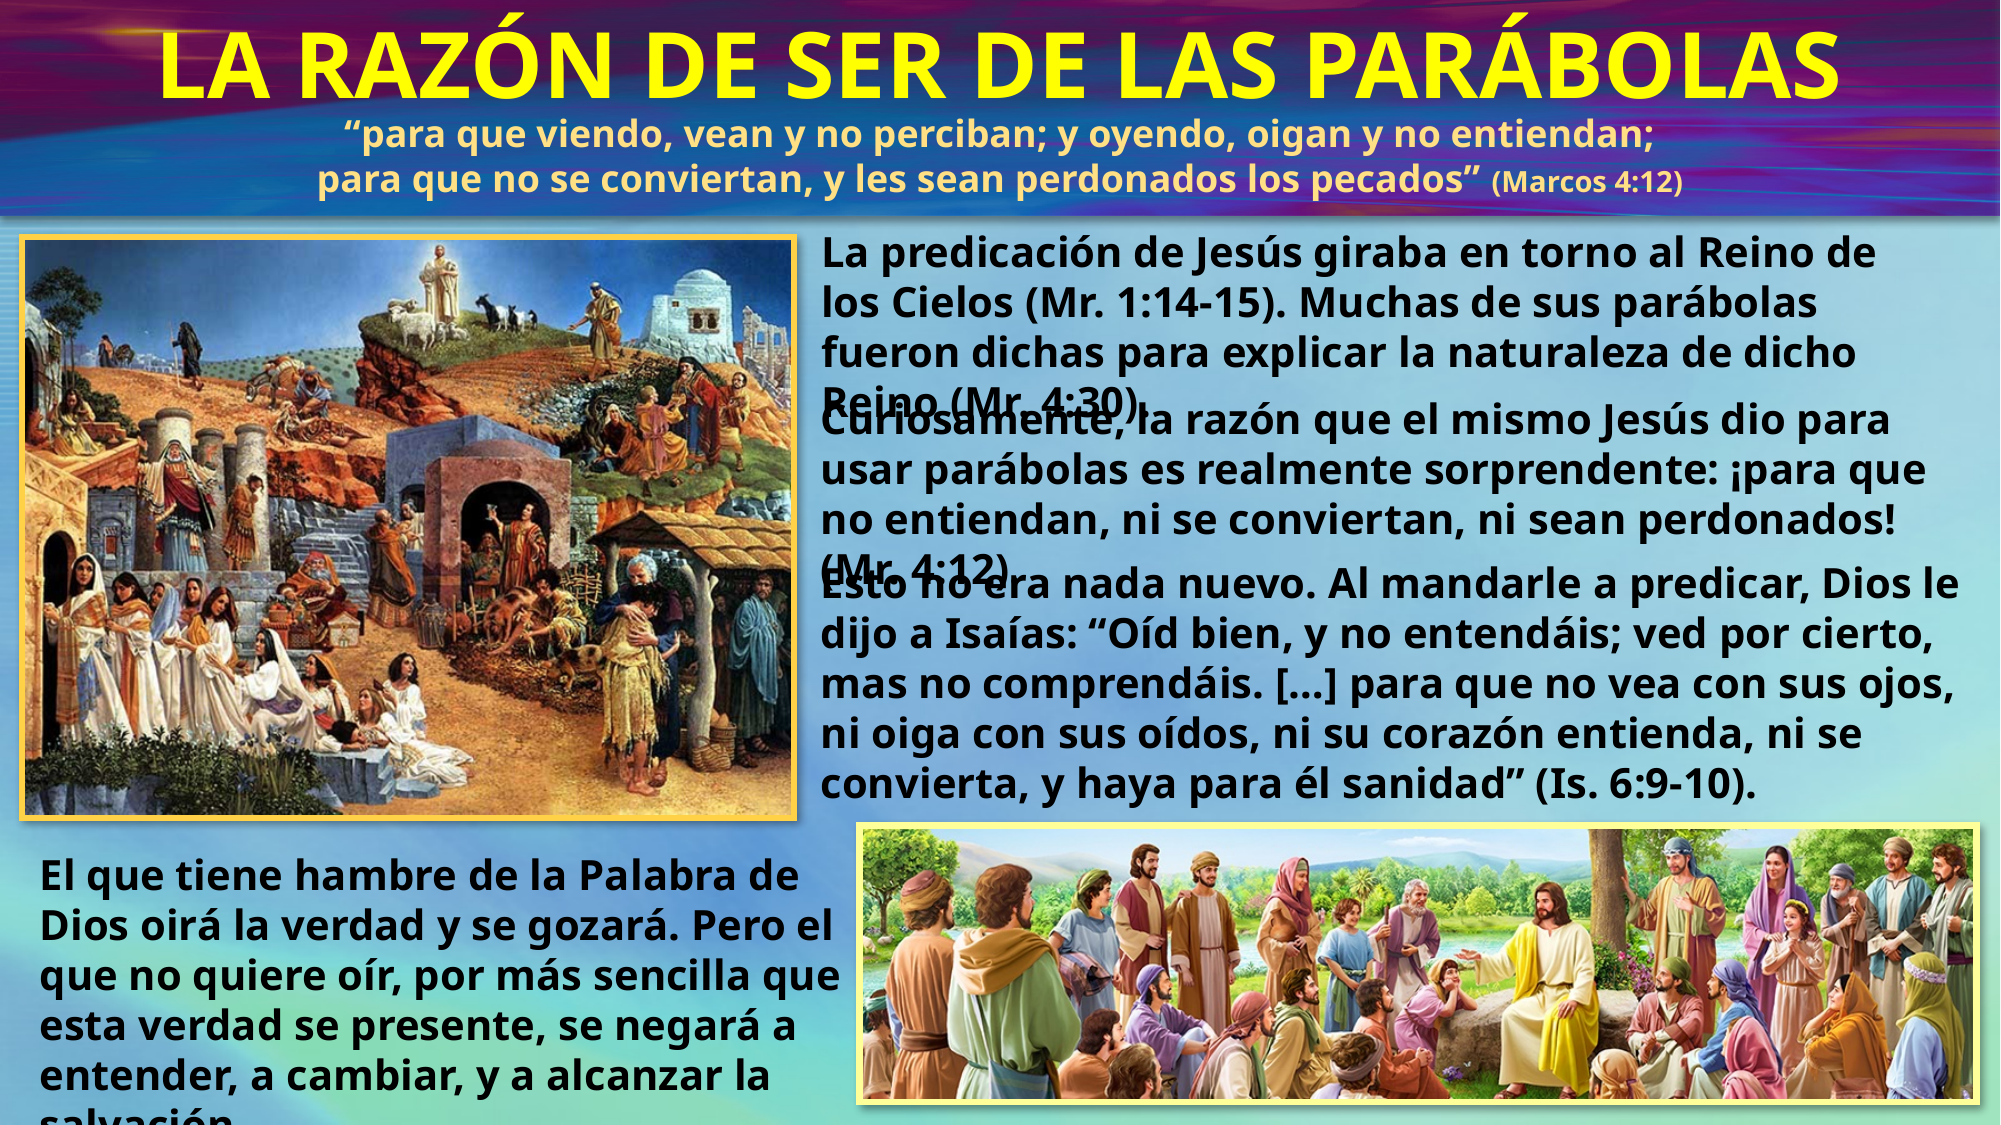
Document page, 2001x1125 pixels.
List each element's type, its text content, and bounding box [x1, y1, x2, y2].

text_box El que tiene hambre de la Palabra de Dios oirá la verdad y se gozará. Pero el que no quiere oír, por más sencilla que esta verdad se presente, se negará a entender, a cambiar, y a alcanzar la salvación. [24, 841, 863, 1125]
text_box Curiosamente, la razón que el mismo Jesús dio para usar parábolas es realmente sorprendente: ¡para que no entiendan, ni se conviertan, ni sean perdonados! (Mr. 4:12). [806, 385, 2000, 601]
text_box [0, 125, 2000, 218]
text_box LA RAZÓN DE SER DE LAS PARÁBOLAS [0, 0, 2000, 125]
text_box Esto no era nada nuevo. Al mandarle a predicar, Dios le dijo a Isaías: “Oíd bien, y no entendáis; ved por cierto, mas no comprendáis. […] para que no vea con sus ojos, ni oiga con sus oídos, ni su corazón entienda, ni se convierta, y haya para él sanidad” (Is. 6:9-10). [806, 601, 2000, 815]
text_box La predicación de Jesús giraba en torno al Reino de los Cielos (Mr. 1:14-15). Muchas de sus parábolas fueron dichas para explicar la naturaleza de dicho Reino (Mr. 4:30). [806, 218, 1961, 385]
text_box “para que viendo, vean y no perciban; y oyendo, oigan y no entiendan; para que no se conviertan, y les sean perdonados los pecados” (Marcos 4:12) [298, 103, 1702, 208]
picture [0, 0, 2001, 1125]
picture [862, 828, 1974, 1100]
